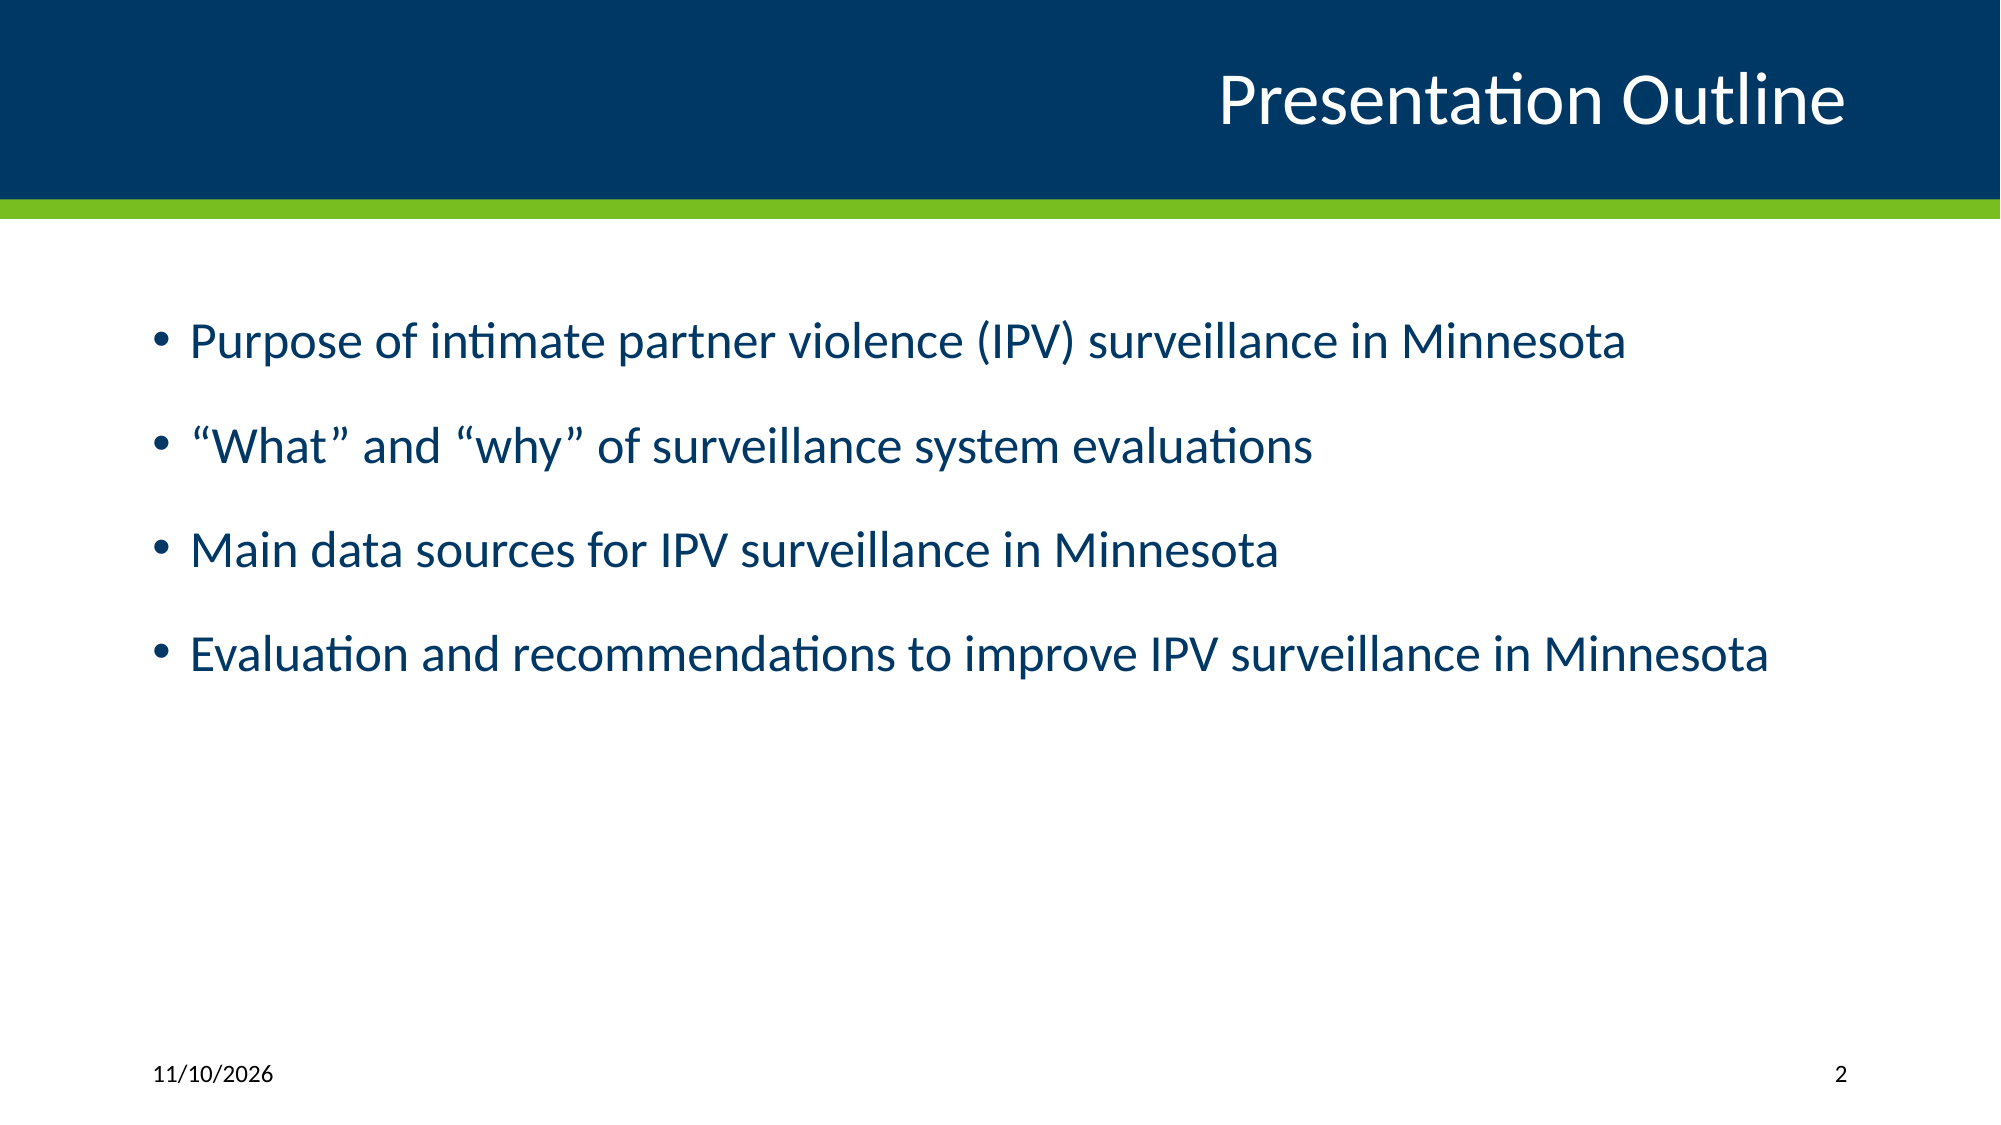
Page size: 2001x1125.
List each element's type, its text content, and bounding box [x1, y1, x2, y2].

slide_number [137, 1042, 361, 1103]
list Purpose of intimate partner violence (IPV) surveillance in Minnesota “What” and “why” of surveillance system evaluations Main data sources for IPV surveillance in Minnesota Evaluation and recommendations to improve IPV surveillance in Minnesota [137, 299, 1863, 1014]
slide_number 2 [1622, 1042, 1863, 1103]
title Presentation Outline [137, 24, 1863, 175]
